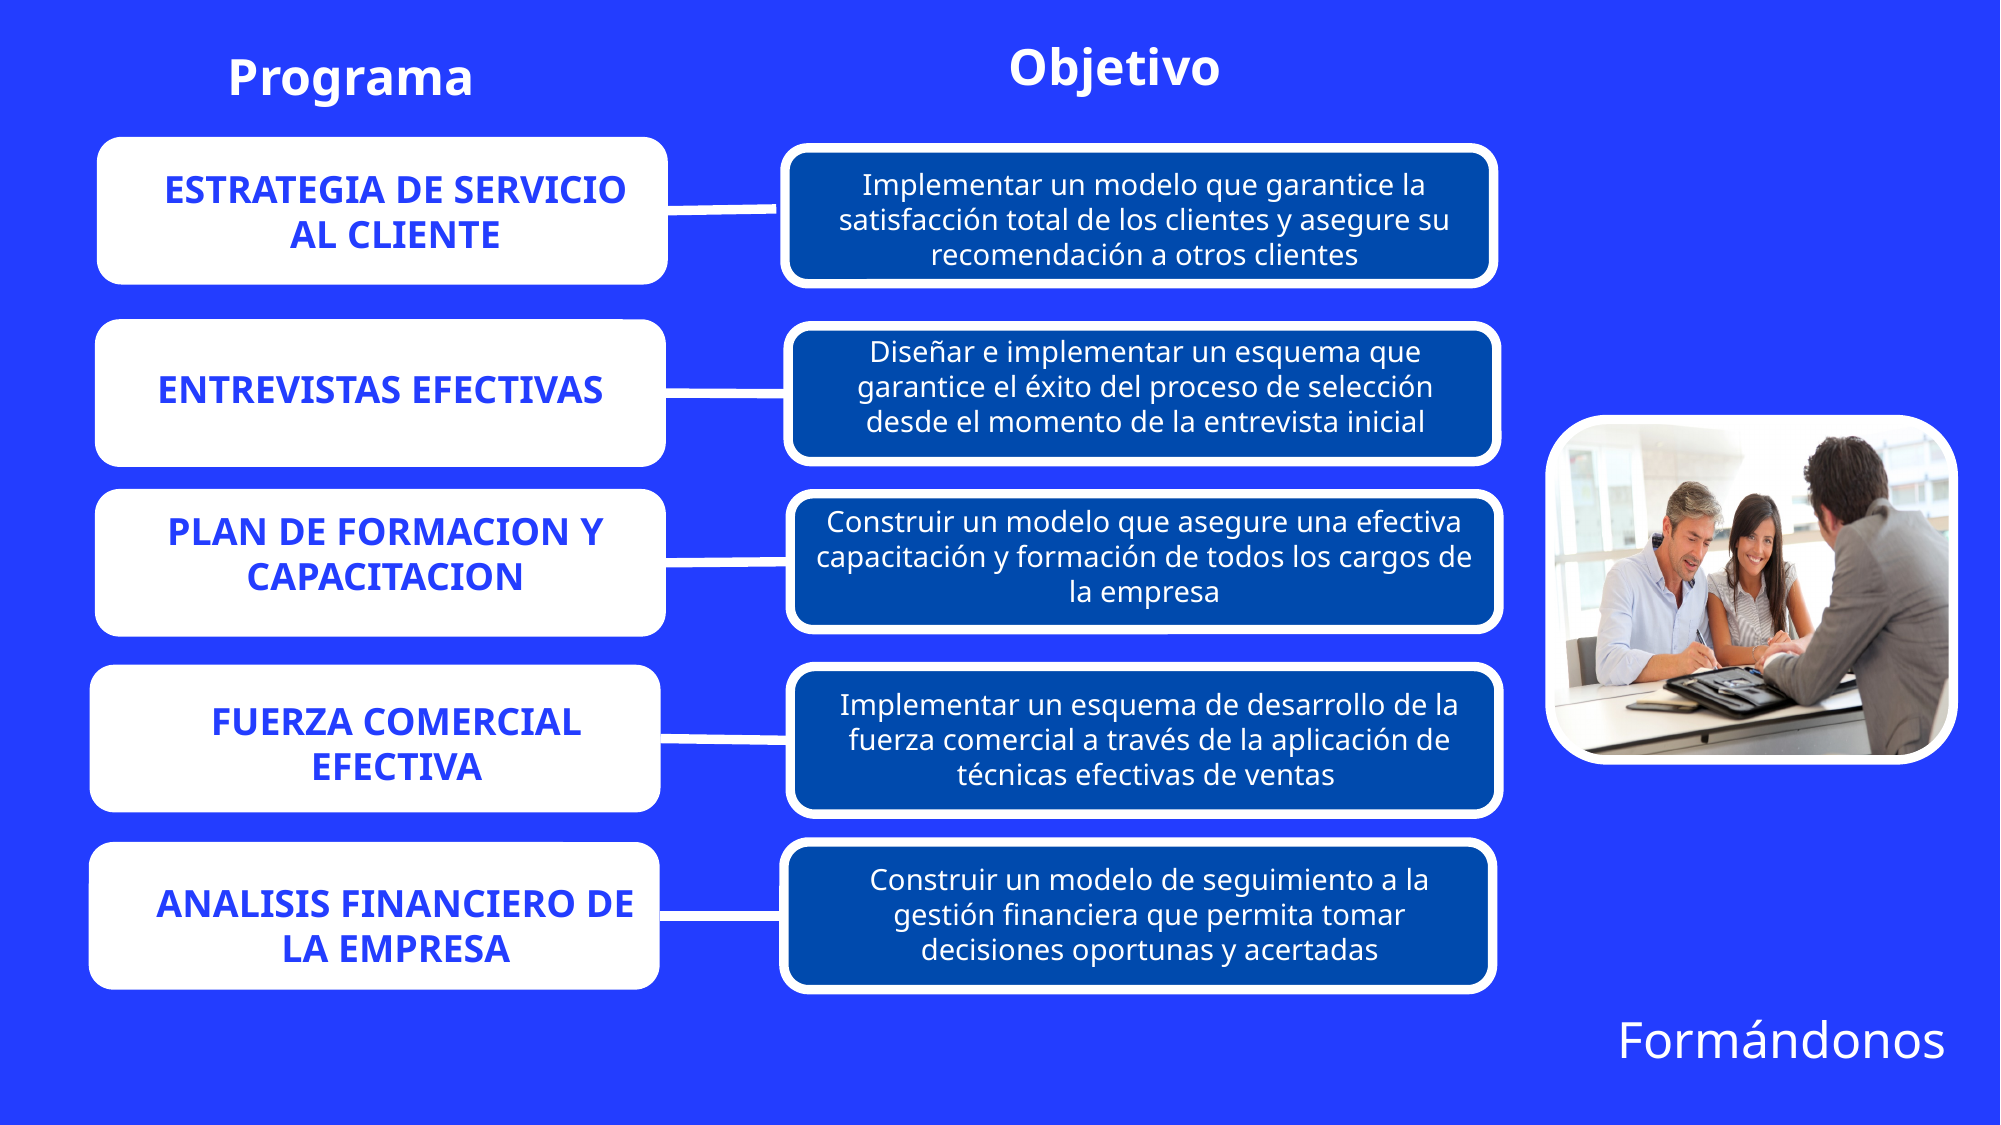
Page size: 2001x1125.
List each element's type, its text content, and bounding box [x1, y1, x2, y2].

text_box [88, 27, 1503, 990]
text_box Formándonos [1602, 1018, 1962, 1077]
text_box [1547, 417, 1956, 763]
